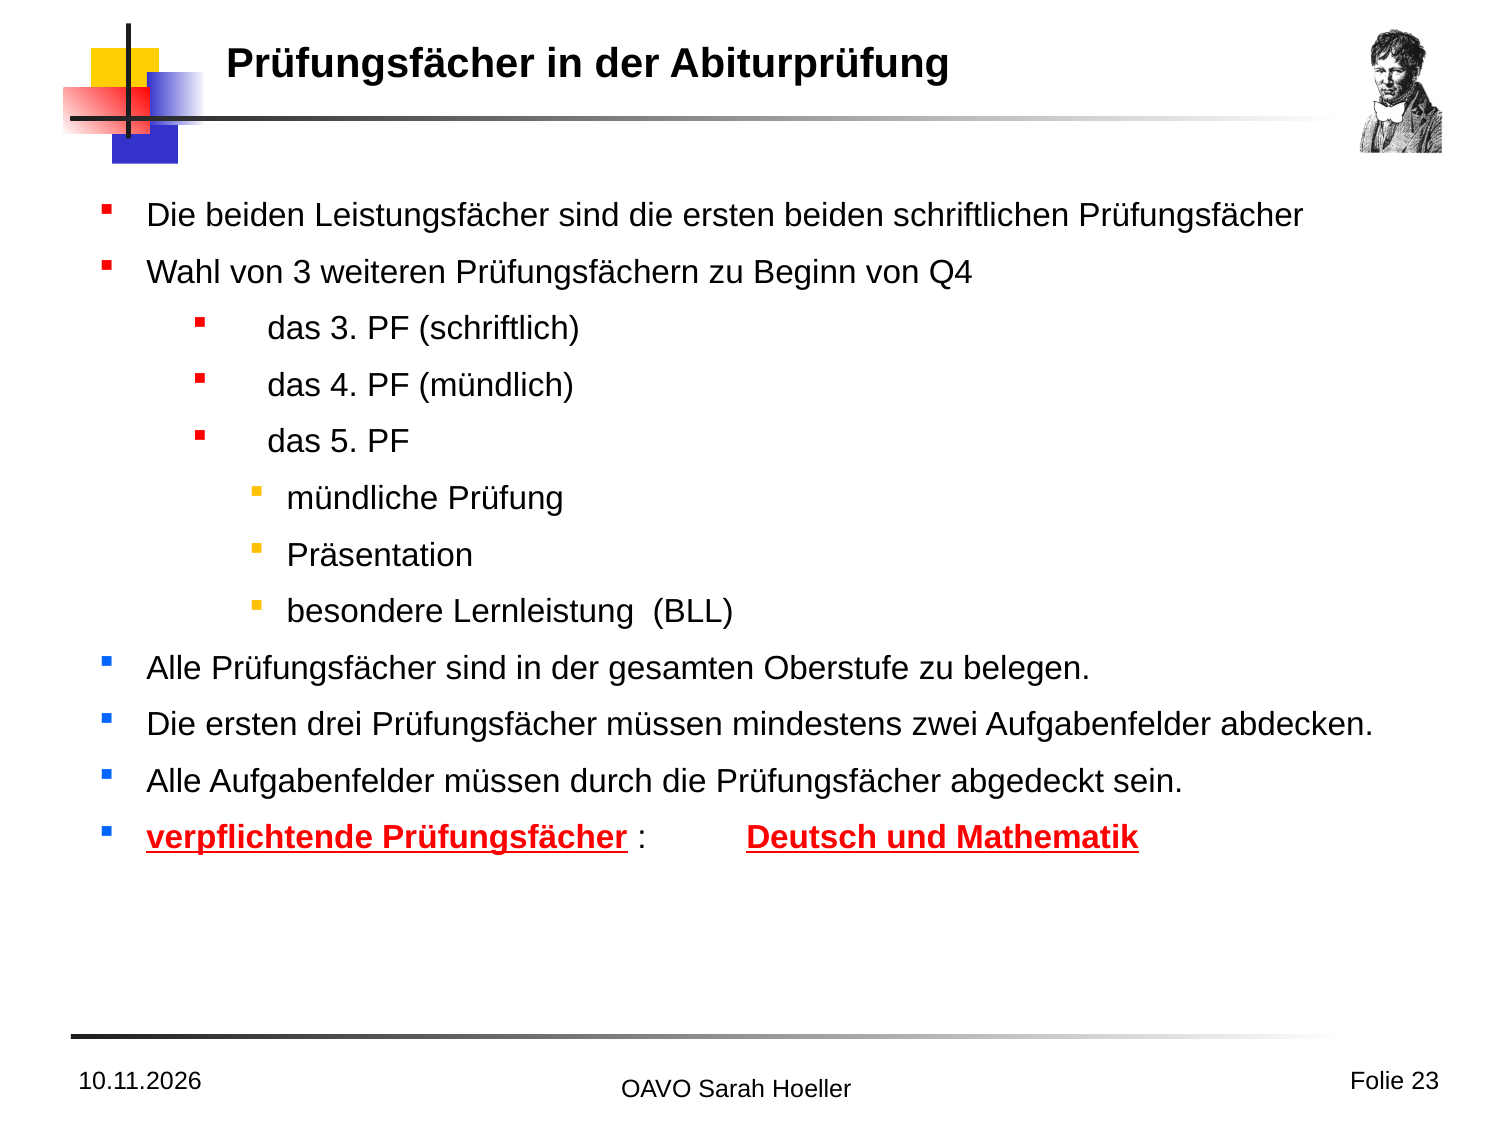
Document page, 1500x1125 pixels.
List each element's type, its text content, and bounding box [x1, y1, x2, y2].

text_box Die beiden Leistungsfächer sind die ersten beiden schriftlichen Prüfungsfächer Wahl von 3 weiteren Prüfungsfächern zu Beginn von Q4 das 3. PF (schriftlich) das 4. PF (mündlich) das 5. PF mündliche Prüfung Präsentation besondere Lernleistung (BLL) Alle Prüfungsfächer sind in der gesamten Oberstufe zu belegen. Die ersten drei Prüfungsfächer müssen mindestens zwei Aufgabenfelder abdecken. Alle Aufgabenfelder müssen durch die Prüfungsfächer abgedeckt sein. verpflichtende Prüfungsfächer : Deutsch und Mathematik [84, 185, 1447, 863]
title Prüfungsfächer in der Abiturprüfung [210, 38, 1236, 94]
footer OAVO Sarah Hoeller [498, 1064, 974, 1102]
text_box [562, 94, 963, 125]
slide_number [63, 1057, 414, 1102]
picture [1355, 23, 1448, 157]
slide_number Folie 23 [1104, 1057, 1455, 1090]
